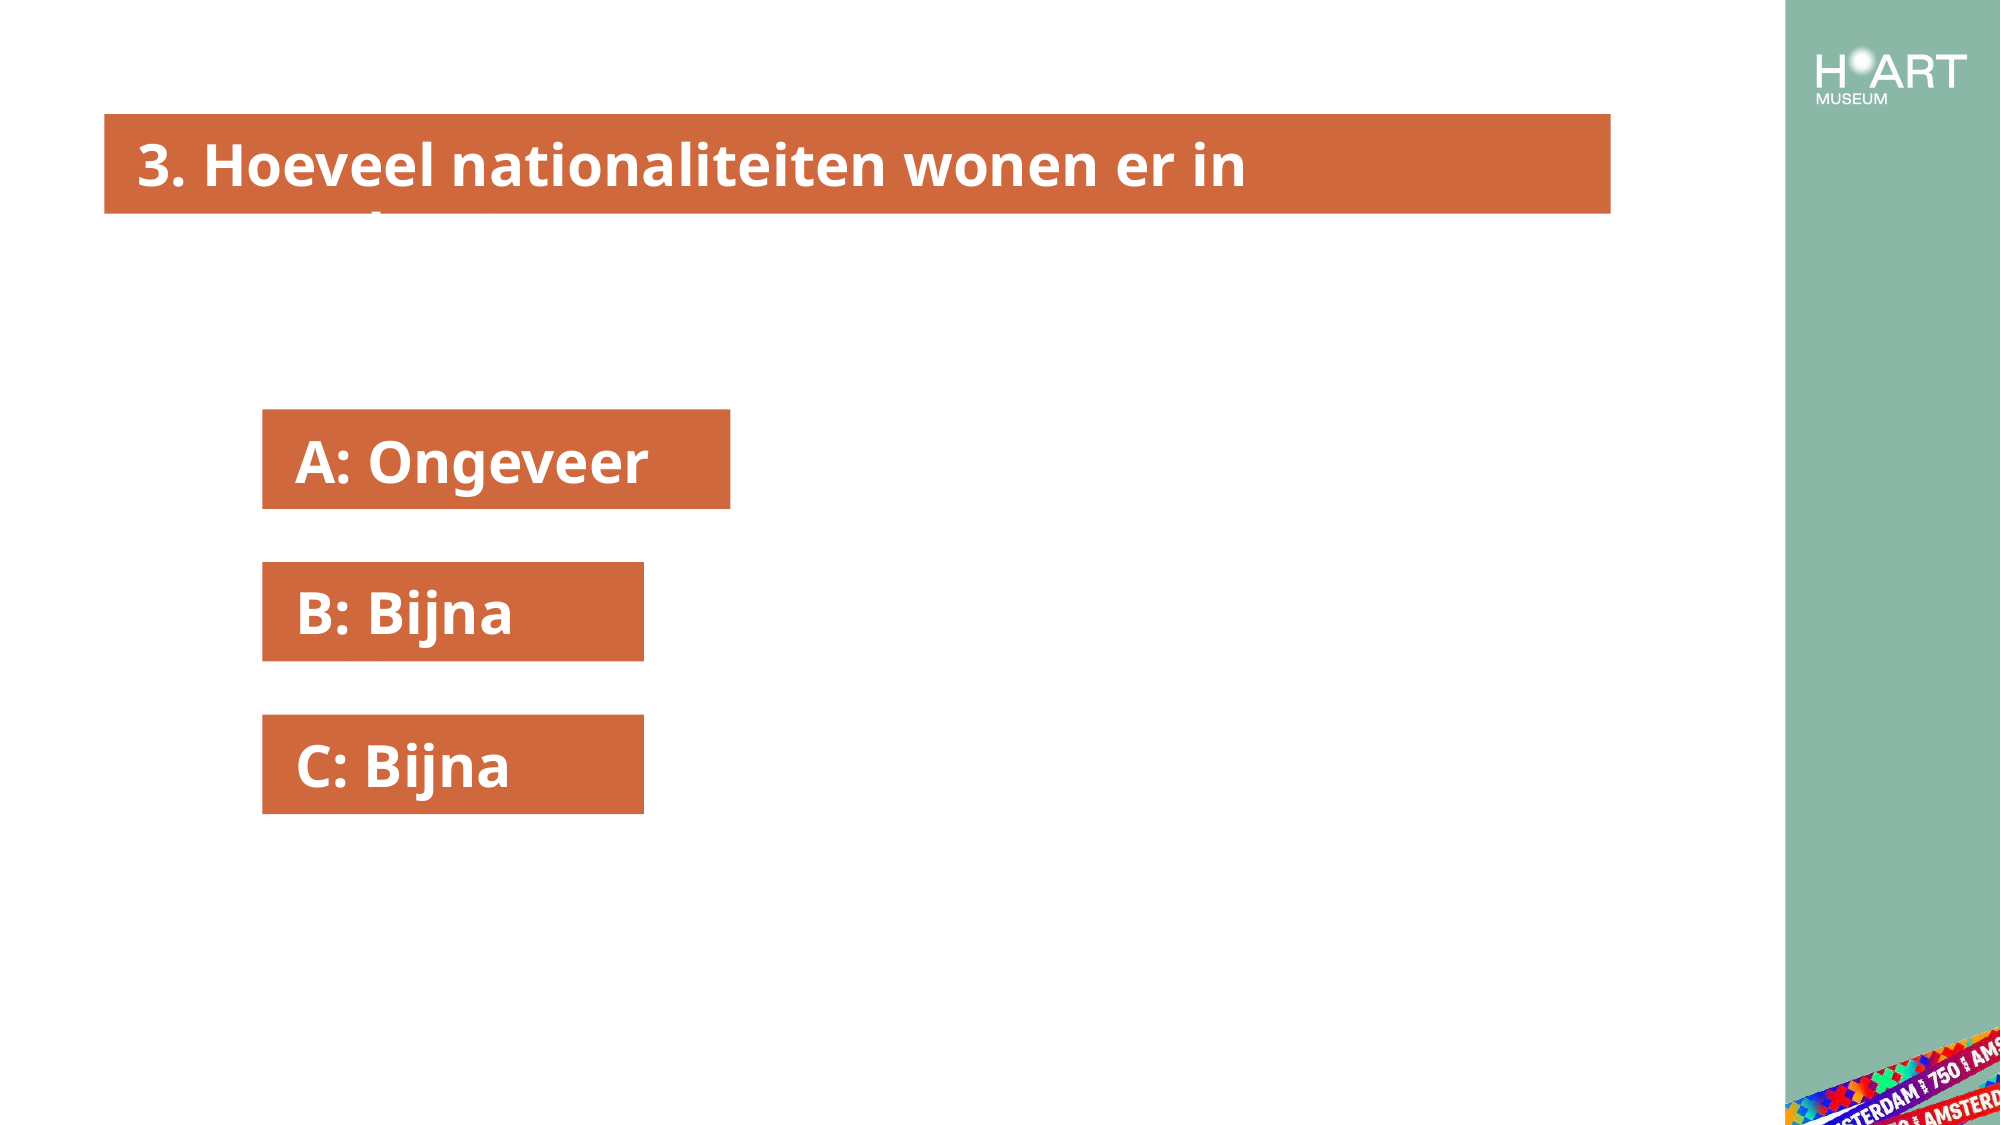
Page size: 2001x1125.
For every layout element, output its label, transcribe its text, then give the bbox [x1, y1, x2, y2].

text_box [261, 713, 645, 816]
text_box A: Ongeveer 50 [280, 418, 731, 573]
text_box [261, 408, 732, 510]
text_box C: Bijna 200 [280, 721, 627, 877]
text_box [1784, 0, 2000, 1009]
text_box B: Bijna 100 [280, 568, 627, 713]
picture [1784, 1009, 2000, 1125]
text_box 3. Hoeveel nationaliteiten wonen er in Amsterdam? [122, 121, 1567, 276]
picture [1805, 35, 1980, 115]
text_box [261, 561, 645, 663]
text_box [103, 113, 1612, 215]
